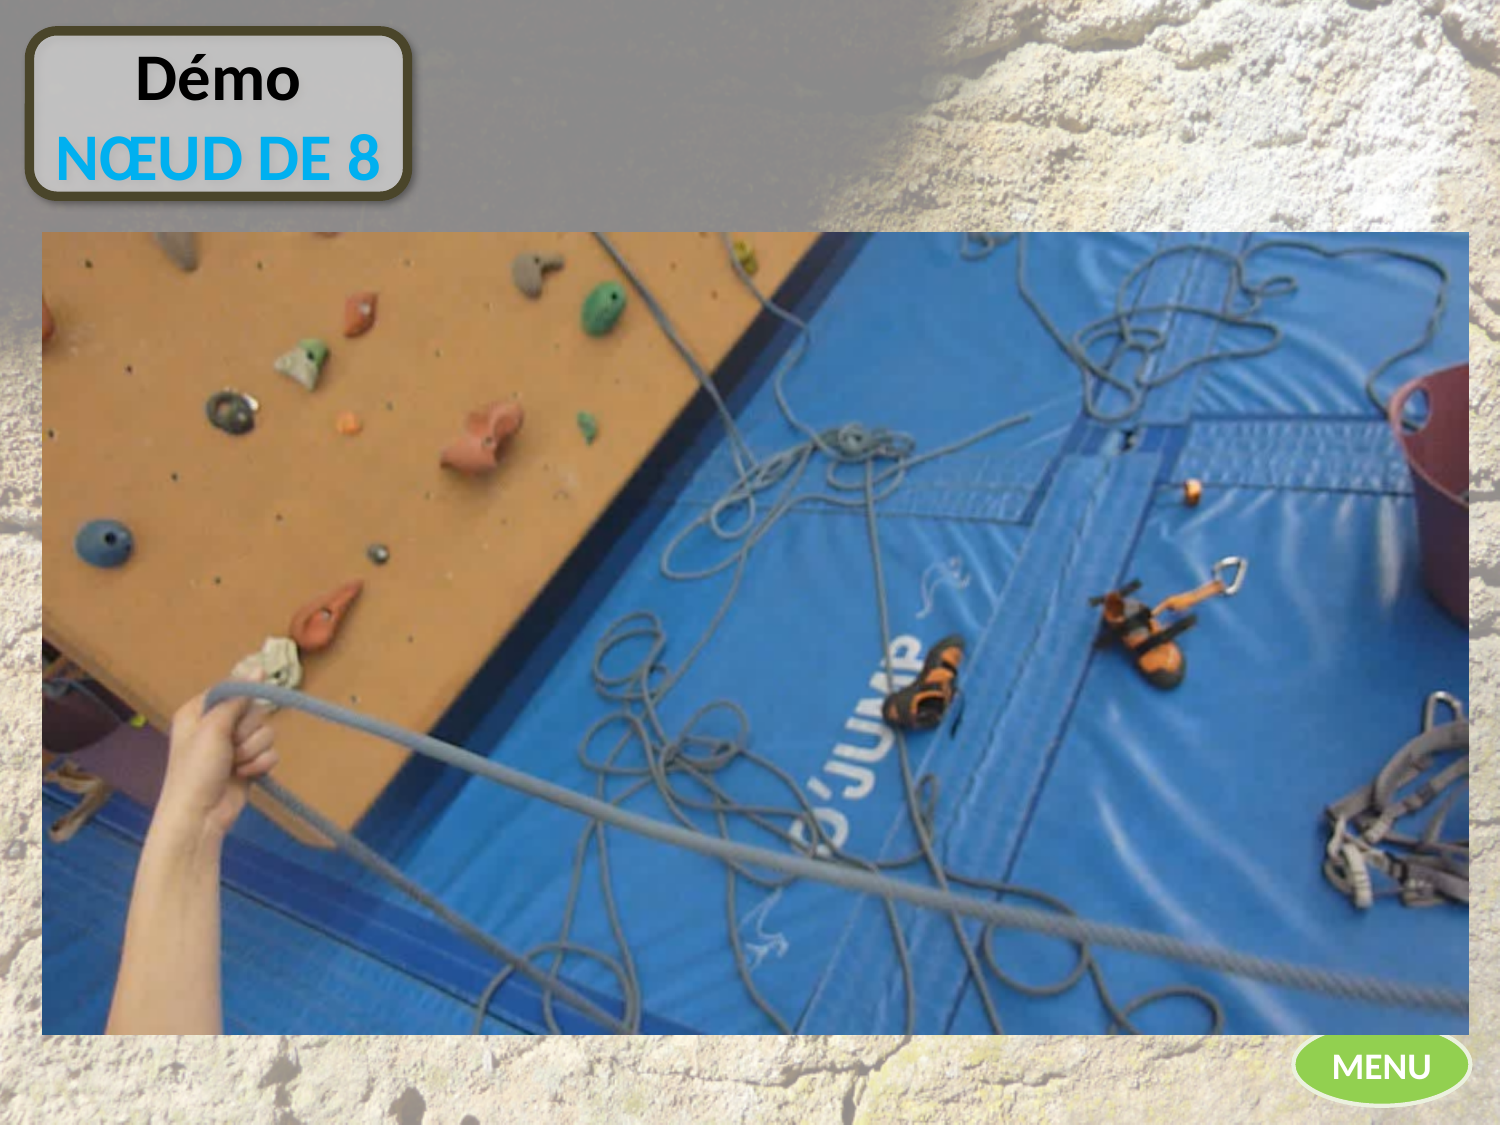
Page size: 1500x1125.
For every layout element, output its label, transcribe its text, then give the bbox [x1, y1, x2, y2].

text_box [0, 0, 1500, 1125]
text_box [40, 231, 1470, 1036]
text_box Démo NŒUD DE 8 [27, 28, 410, 199]
text_box MENU [1291, 1044, 1473, 1108]
